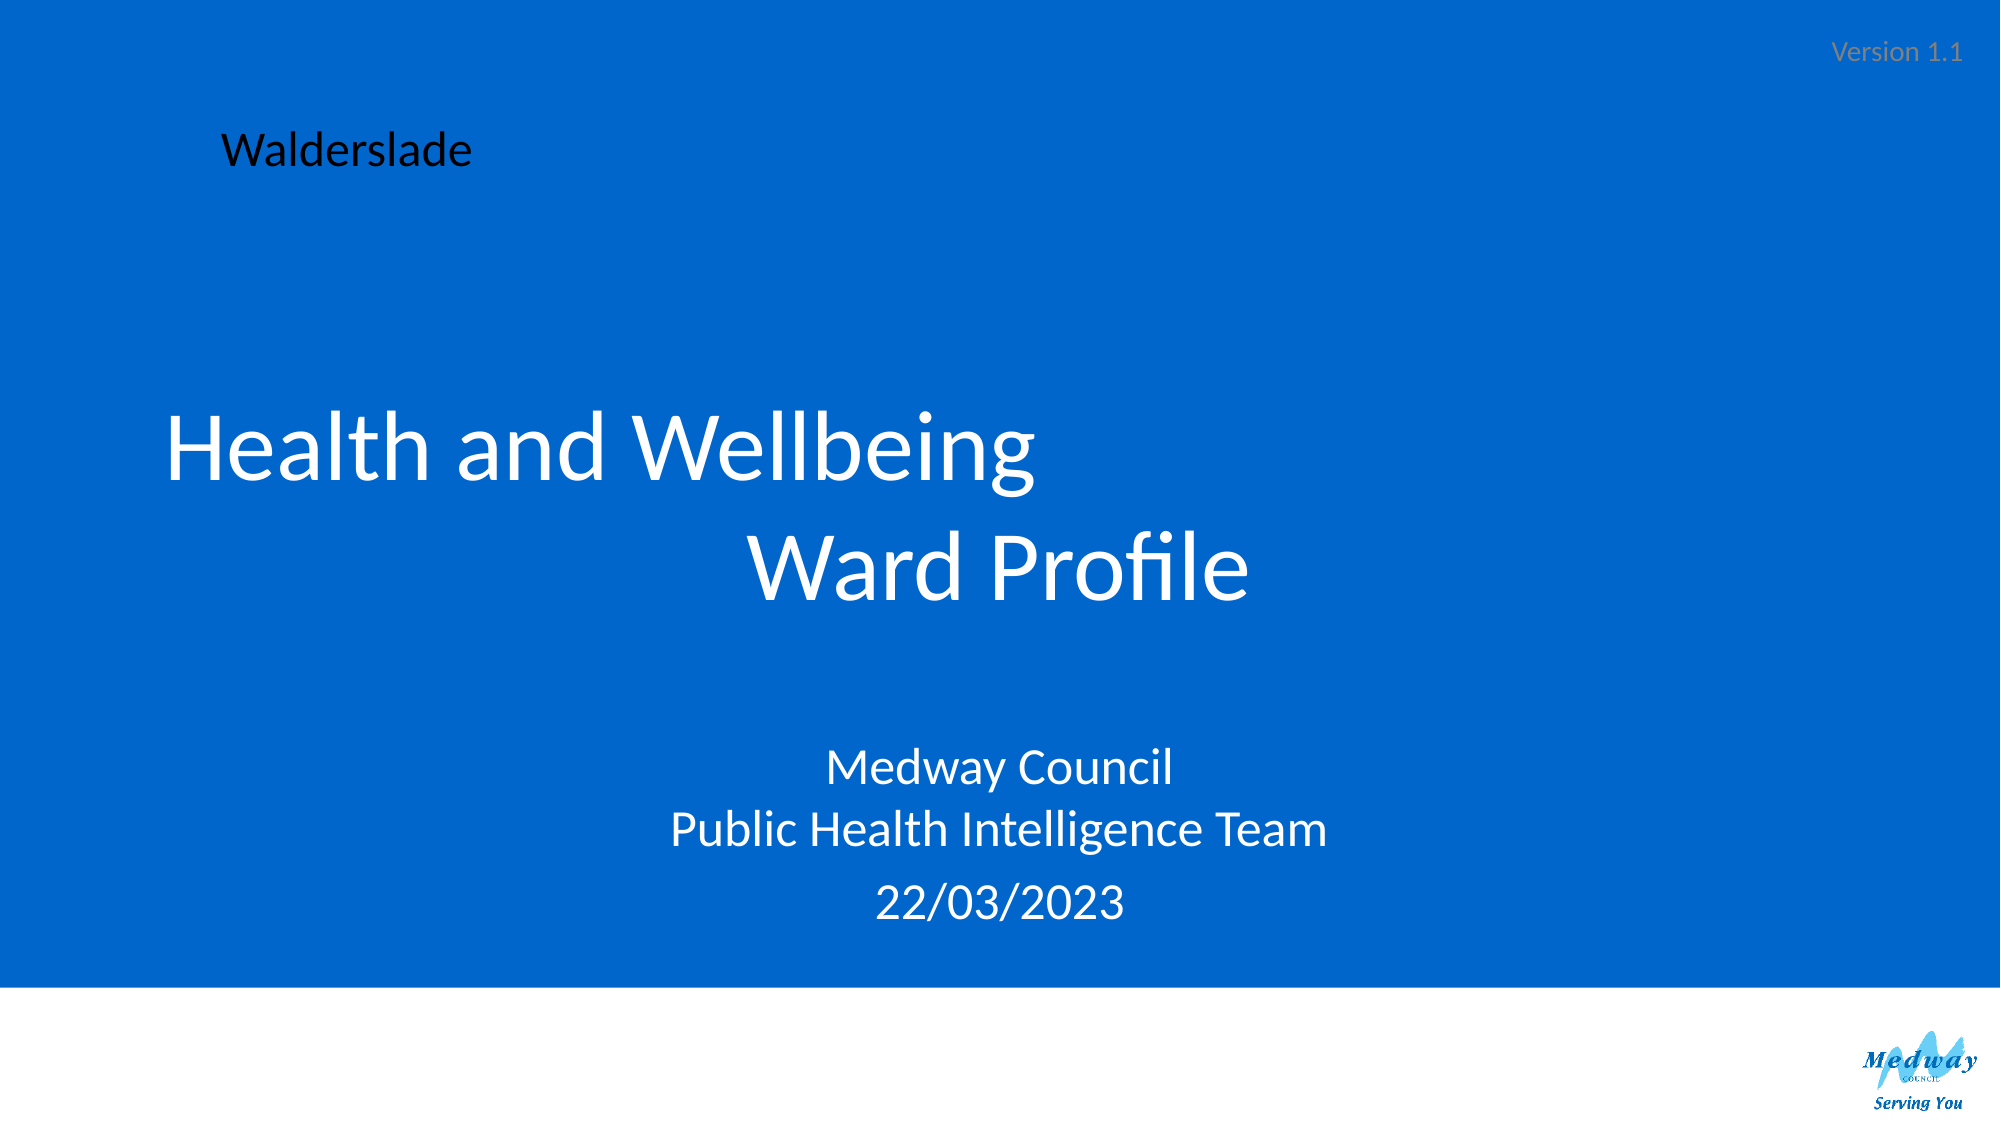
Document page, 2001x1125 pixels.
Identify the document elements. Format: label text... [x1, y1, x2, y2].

title Health and Wellbeing Ward Profile [149, 349, 1850, 651]
subtitle Medway Council Public Health Intelligence Team 22/03/2023 [299, 650, 1700, 938]
list Walderslade [149, 108, 1850, 349]
footer Version 1.1 [1708, 20, 1979, 80]
picture [1862, 1031, 1977, 1111]
